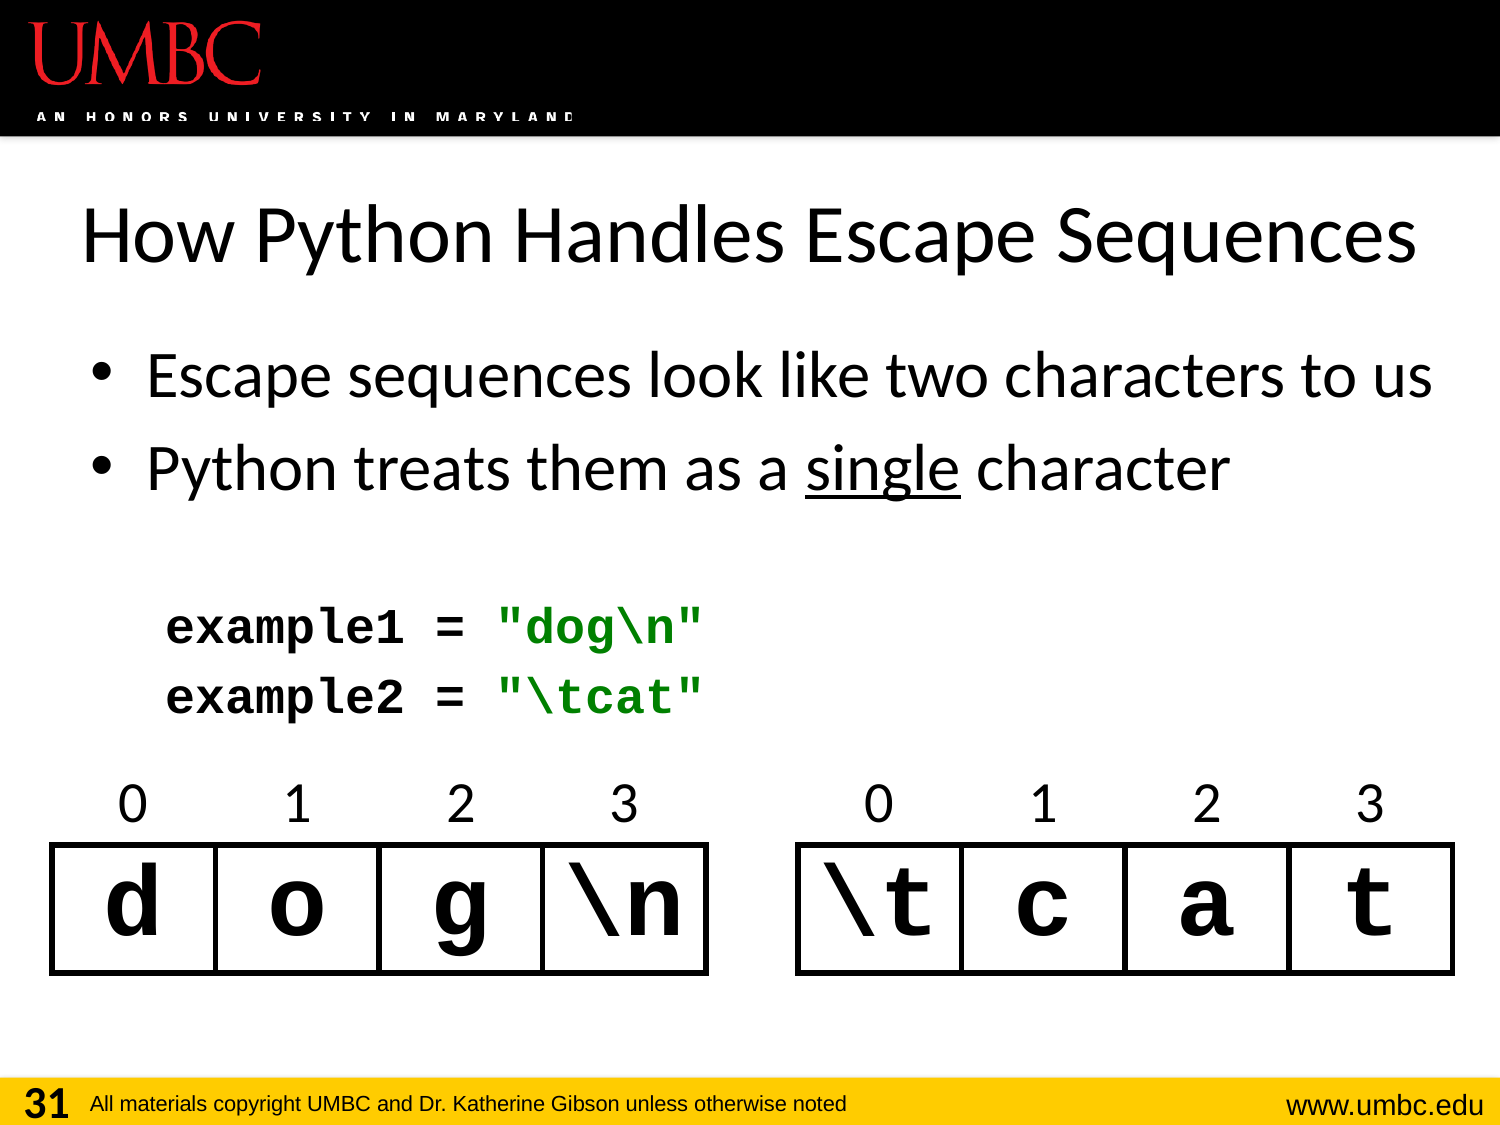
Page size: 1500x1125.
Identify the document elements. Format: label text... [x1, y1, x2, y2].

table_cell d [55, 848, 213, 970]
table_header 2 [1125, 758, 1289, 842]
table_cell o [218, 848, 376, 970]
list Escape sequences look like two characters to us Python treats them as a single character example1 = "dog\n" example2 = "\tcat" [75, 323, 1453, 1005]
table_header 3 [543, 758, 706, 842]
title How Python Handles Escape Sequences [47, 135, 1453, 323]
table_cell c [964, 848, 1122, 970]
slide_number 31 [0, 1065, 94, 1125]
table_header 0 [798, 758, 962, 842]
table_header 1 [215, 758, 379, 842]
table_header 0 [52, 758, 215, 842]
table_header 2 [379, 758, 543, 842]
table_cell t [1292, 848, 1450, 970]
table_cell a [1128, 848, 1286, 970]
table_cell \t [801, 848, 959, 970]
table_header 1 [962, 758, 1125, 842]
table_cell \n [545, 848, 703, 970]
table_header 3 [1289, 758, 1452, 842]
table_cell g [382, 848, 540, 970]
